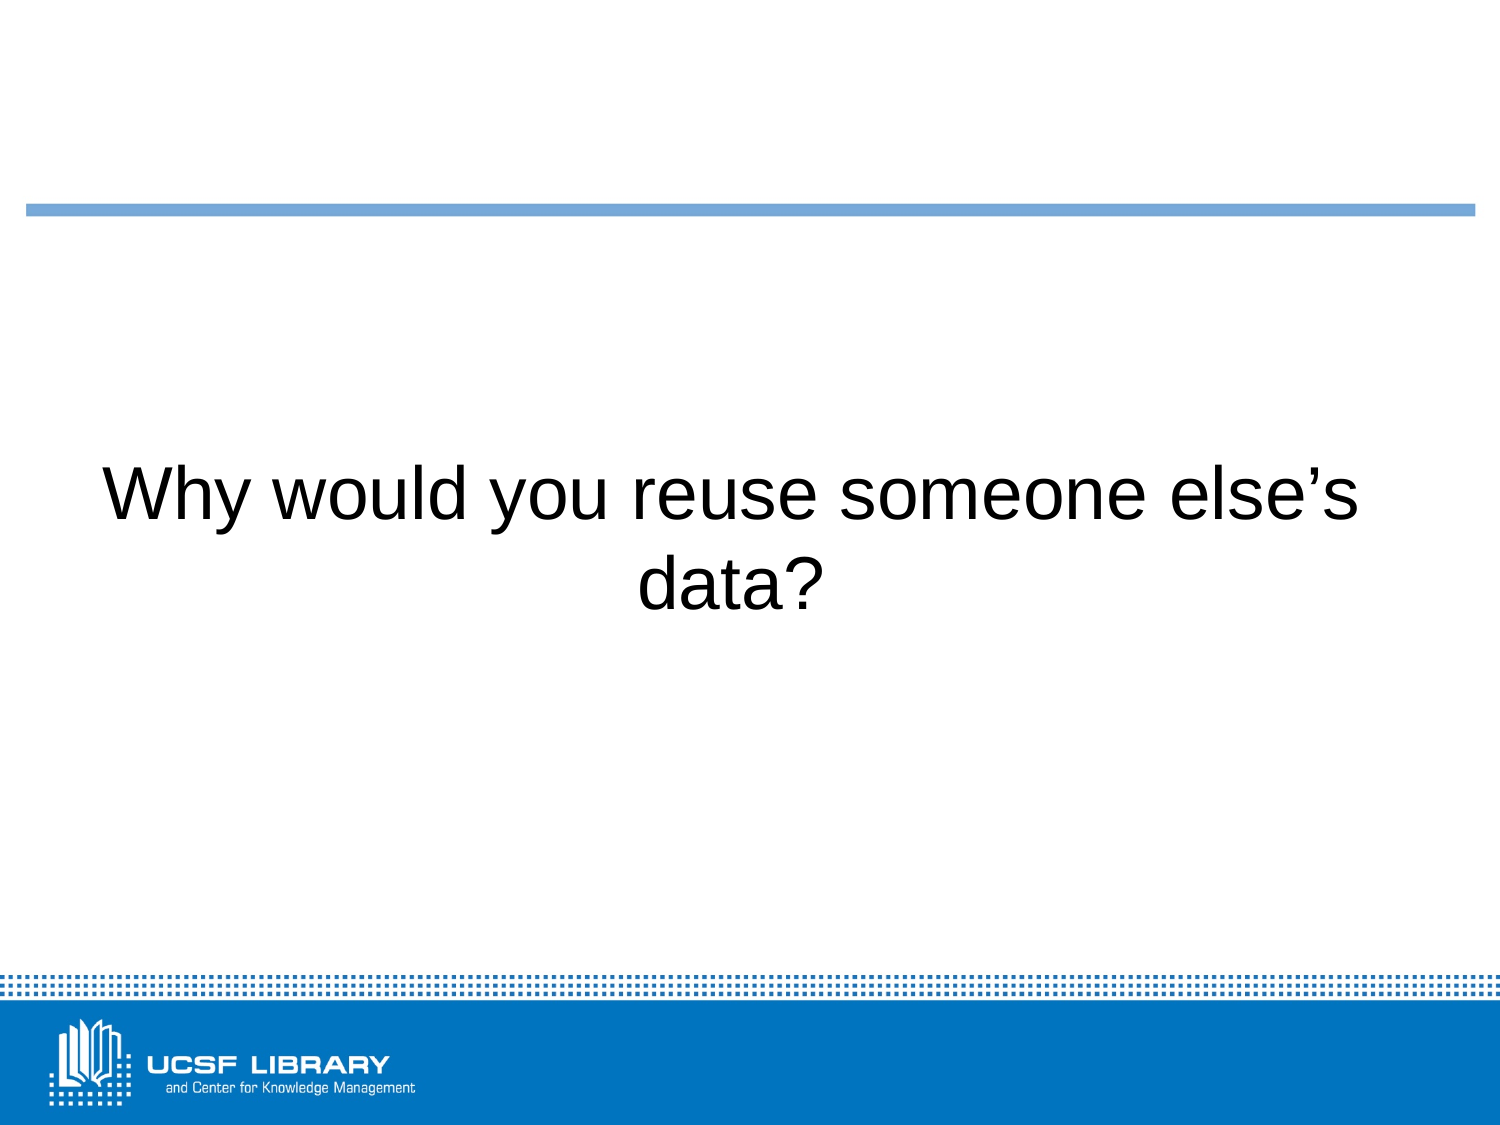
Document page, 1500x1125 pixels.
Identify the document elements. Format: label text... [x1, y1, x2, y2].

list Why would you reuse someone else’s data? [37, 437, 1425, 663]
picture [0, 0, 1500, 1125]
